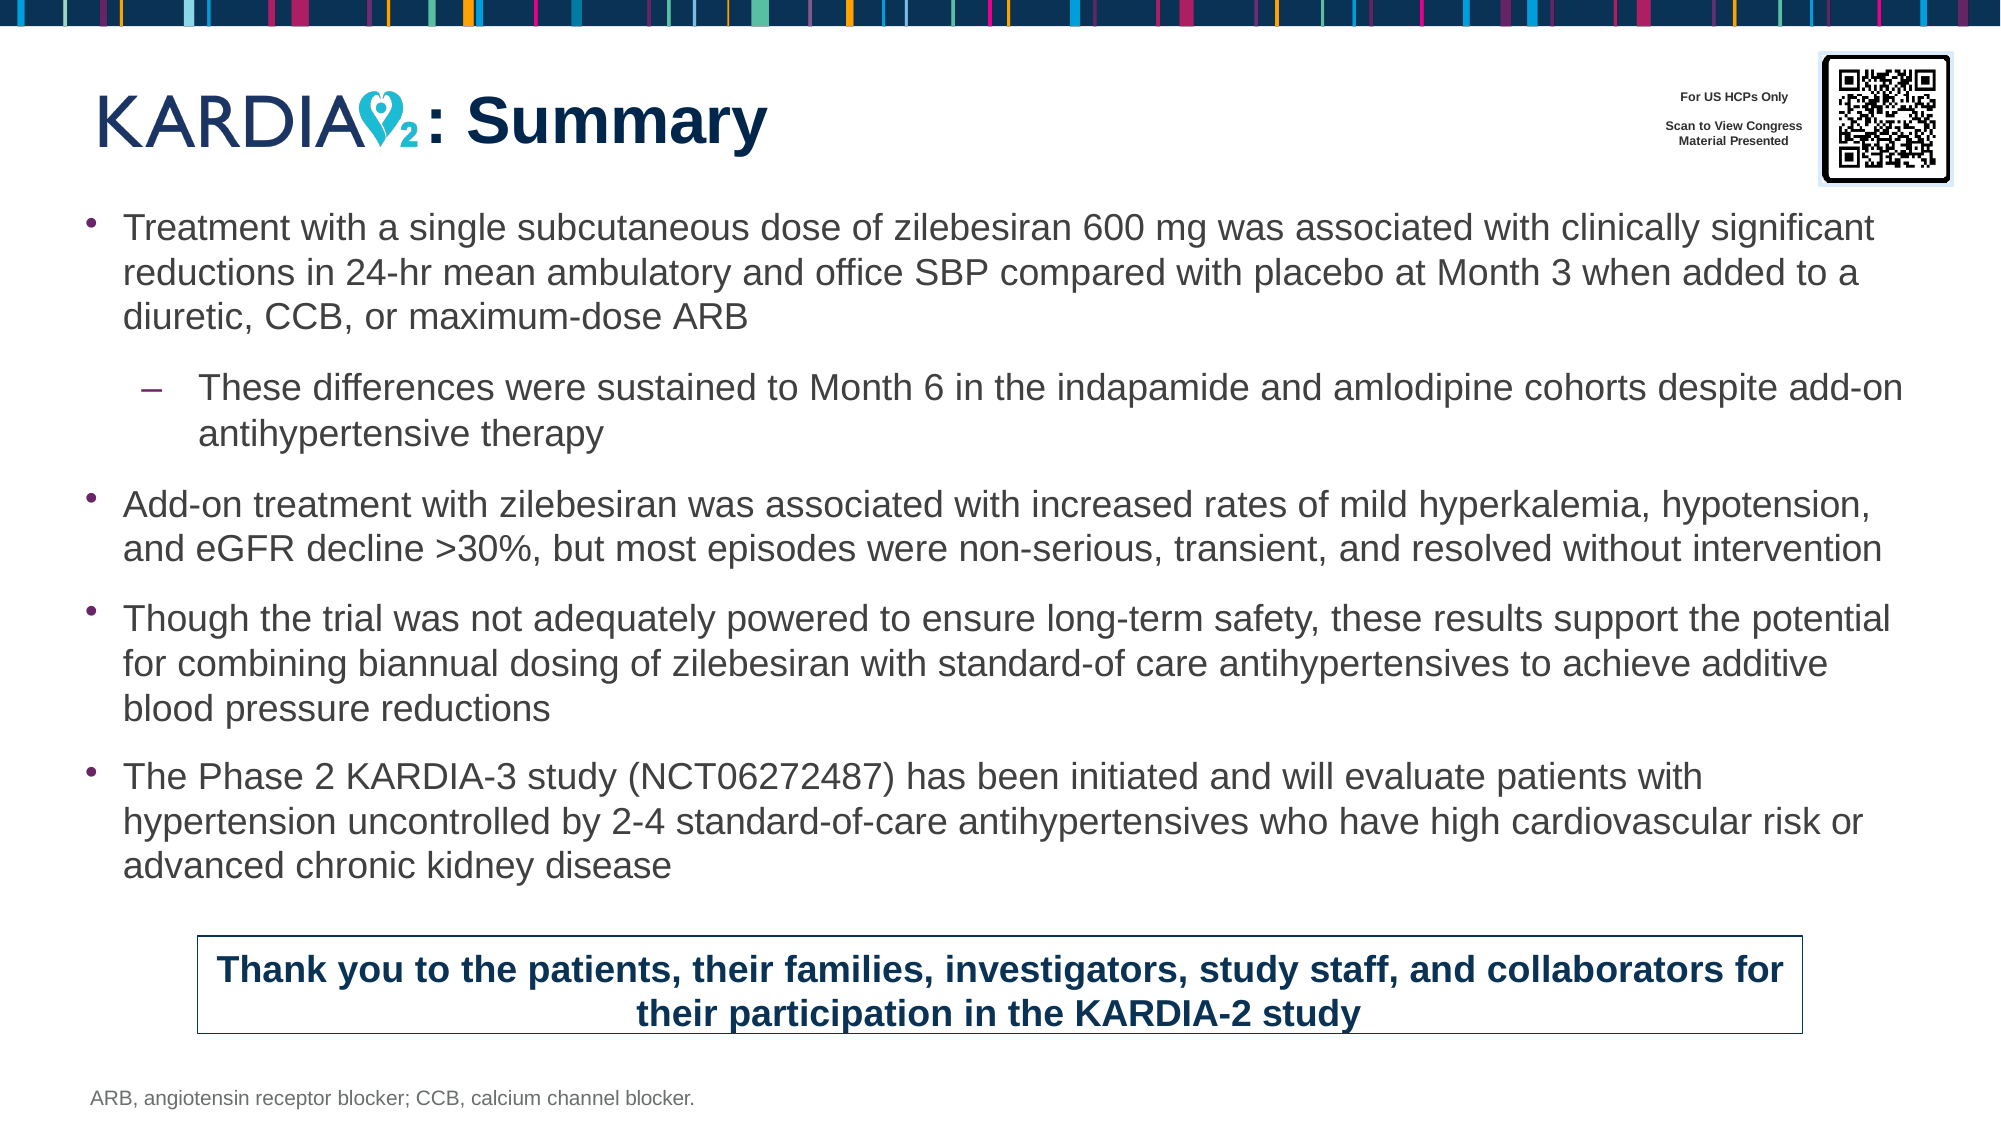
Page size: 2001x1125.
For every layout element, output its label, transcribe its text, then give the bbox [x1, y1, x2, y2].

text_box Thank you to the patients, their families, investigators, study staff, and collaborators for their participation in the KARDIA-2 study [197, 936, 1803, 1034]
text_box ARB, angiotensin receptor blocker; CCB, calcium channel blocker. [87, 1083, 701, 1111]
text_box For US HCPs Only [1678, 86, 1792, 104]
picture [11, 0, 2000, 36]
list Treatment with a single subcutaneous dose of zilebesiran 600 mg was associated with clinically significant reductions in 24-hr mean ambulatory and office SBP compared with placebo at Month 3 when added to a diuretic, CCB, or maximum-dose ARB – These differences were sustained to Month 6 in the indapamide and amlodipine cohorts despite add-on antihypertensive therapy Add-on treatment with zilebesiran was associated with increased rates of mild hyperkalemia, hypotension, and eGFR decline >30%, but most episodes were non-serious, transient, and resolved without intervention Though the trial was not adequately powered to ensure long-term safety, these results support the potential for combining biannual dosing of zilebesiran with standard-of care antihypertensives to achieve additive blood pressure reductions The Phase 2 KARDIA-3 study (NCT06272487) has been initiated and will evaluate patients with hypertension uncontrolled by 2-4 standard-of-care antihypertensives who have high cardiovascular risk or advanced chronic kidney disease [83, 202, 1910, 889]
text_box Scan to View Congress Material Presented [1663, 115, 1806, 148]
title : Summary [423, 75, 773, 202]
picture [82, 79, 432, 163]
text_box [1817, 50, 1955, 188]
